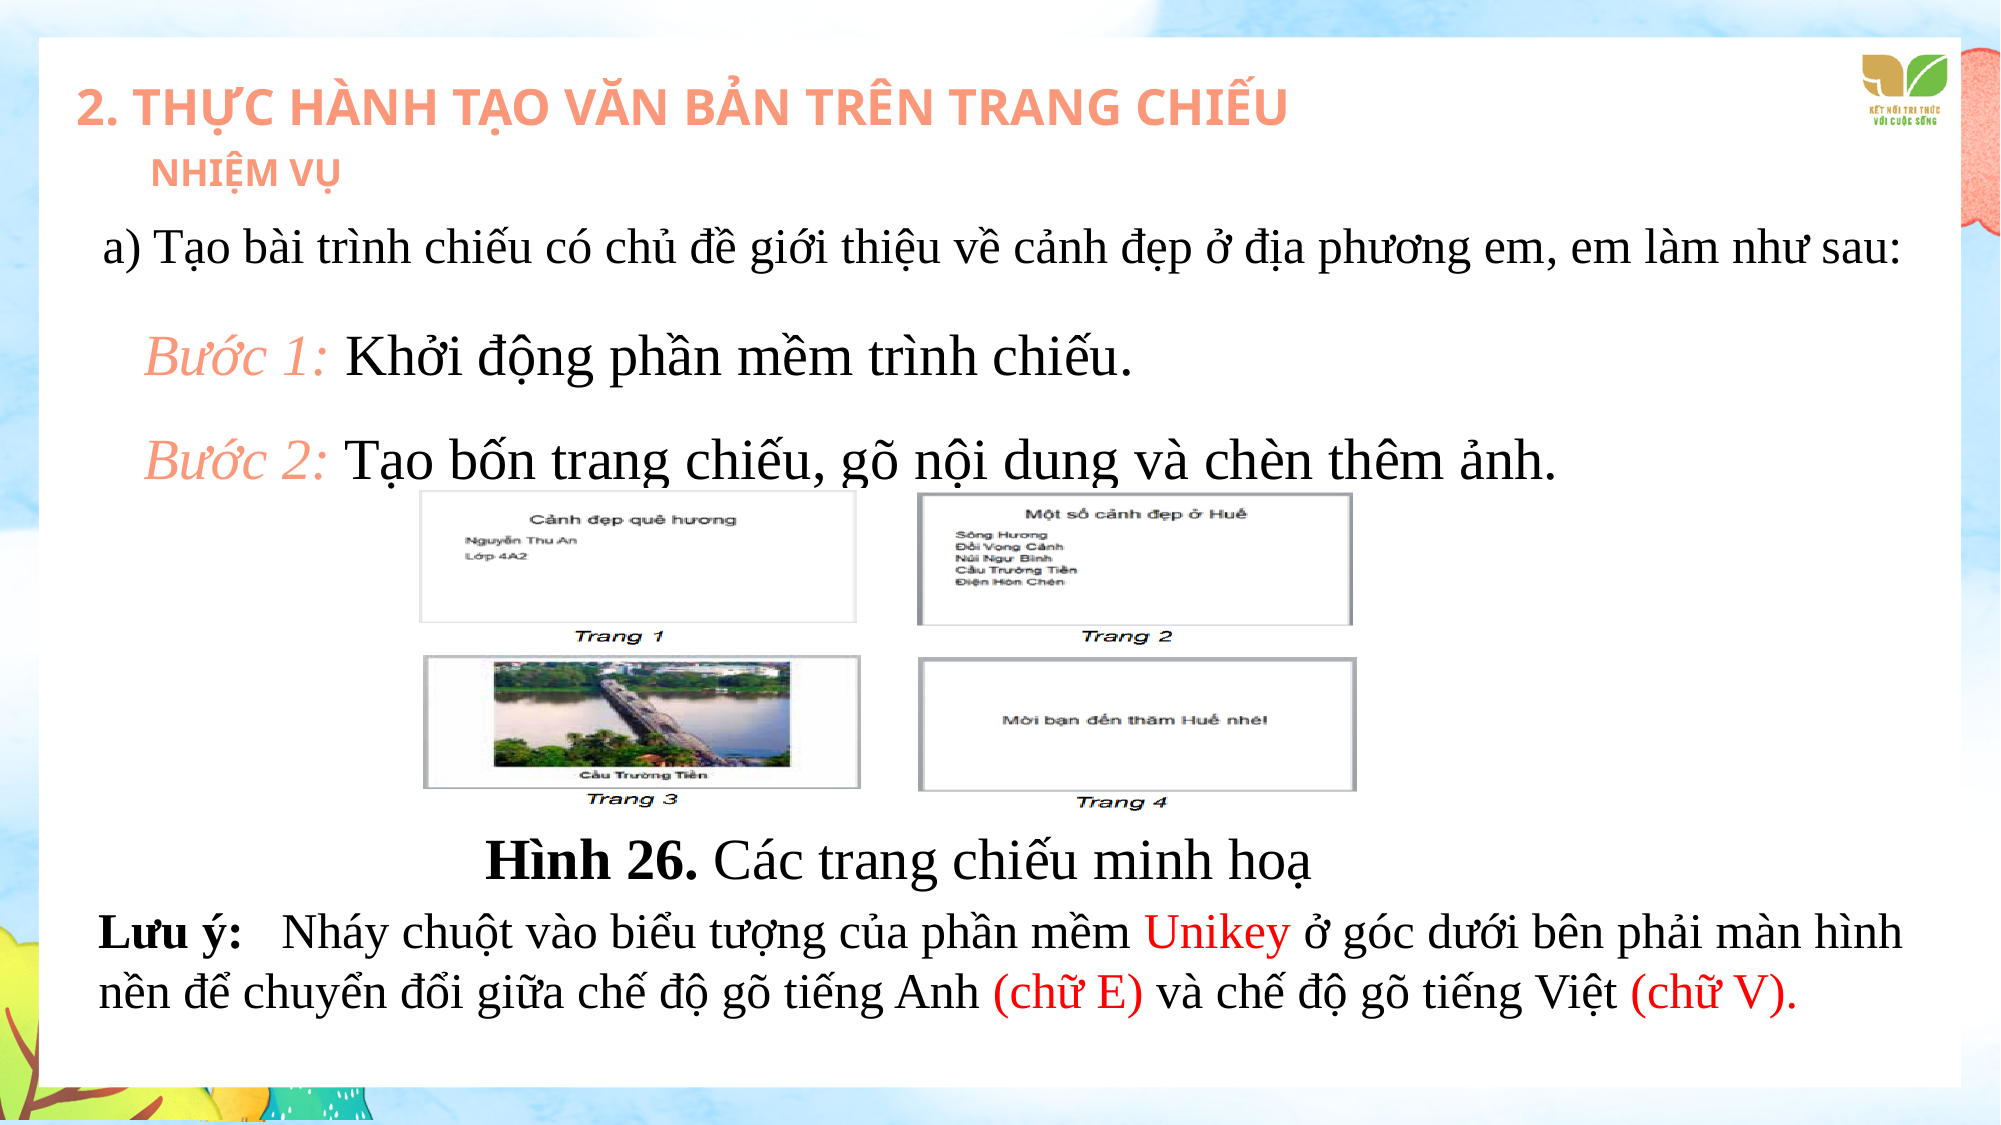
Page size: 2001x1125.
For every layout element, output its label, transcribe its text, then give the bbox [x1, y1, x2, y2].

text_box NHIỆM VỤ [135, 141, 399, 202]
text_box Bước 1: Khởi động phần mềm trình chiếu. Bước 2: Tạo bốn trang chiếu, gõ nội dung và chèn thêm ảnh. [128, 274, 1687, 499]
text_box 2. THỰC HÀNH TẠO VĂN BẢN TRÊN TRANG CHIẾU [61, 37, 1609, 143]
picture [0, 0, 2001, 1125]
text_box a) Tạo bài trình chiếu có chủ đề giới thiệu về cảnh đẹp ở địa phương em, em làm như sau: [87, 126, 2000, 282]
text_box Lưu ý: Nháy chuột vào biểu tượng của phần mềm Unikey ở góc dưới bên phải màn hình nền để chuyển đổi giữa chế độ gõ tiếng Anh (chữ E) và chế độ gõ tiếng Việt (chữ V). [83, 891, 2000, 1086]
text_box Hình 26. Các trang chiếu minh hoạ [436, 813, 1361, 891]
